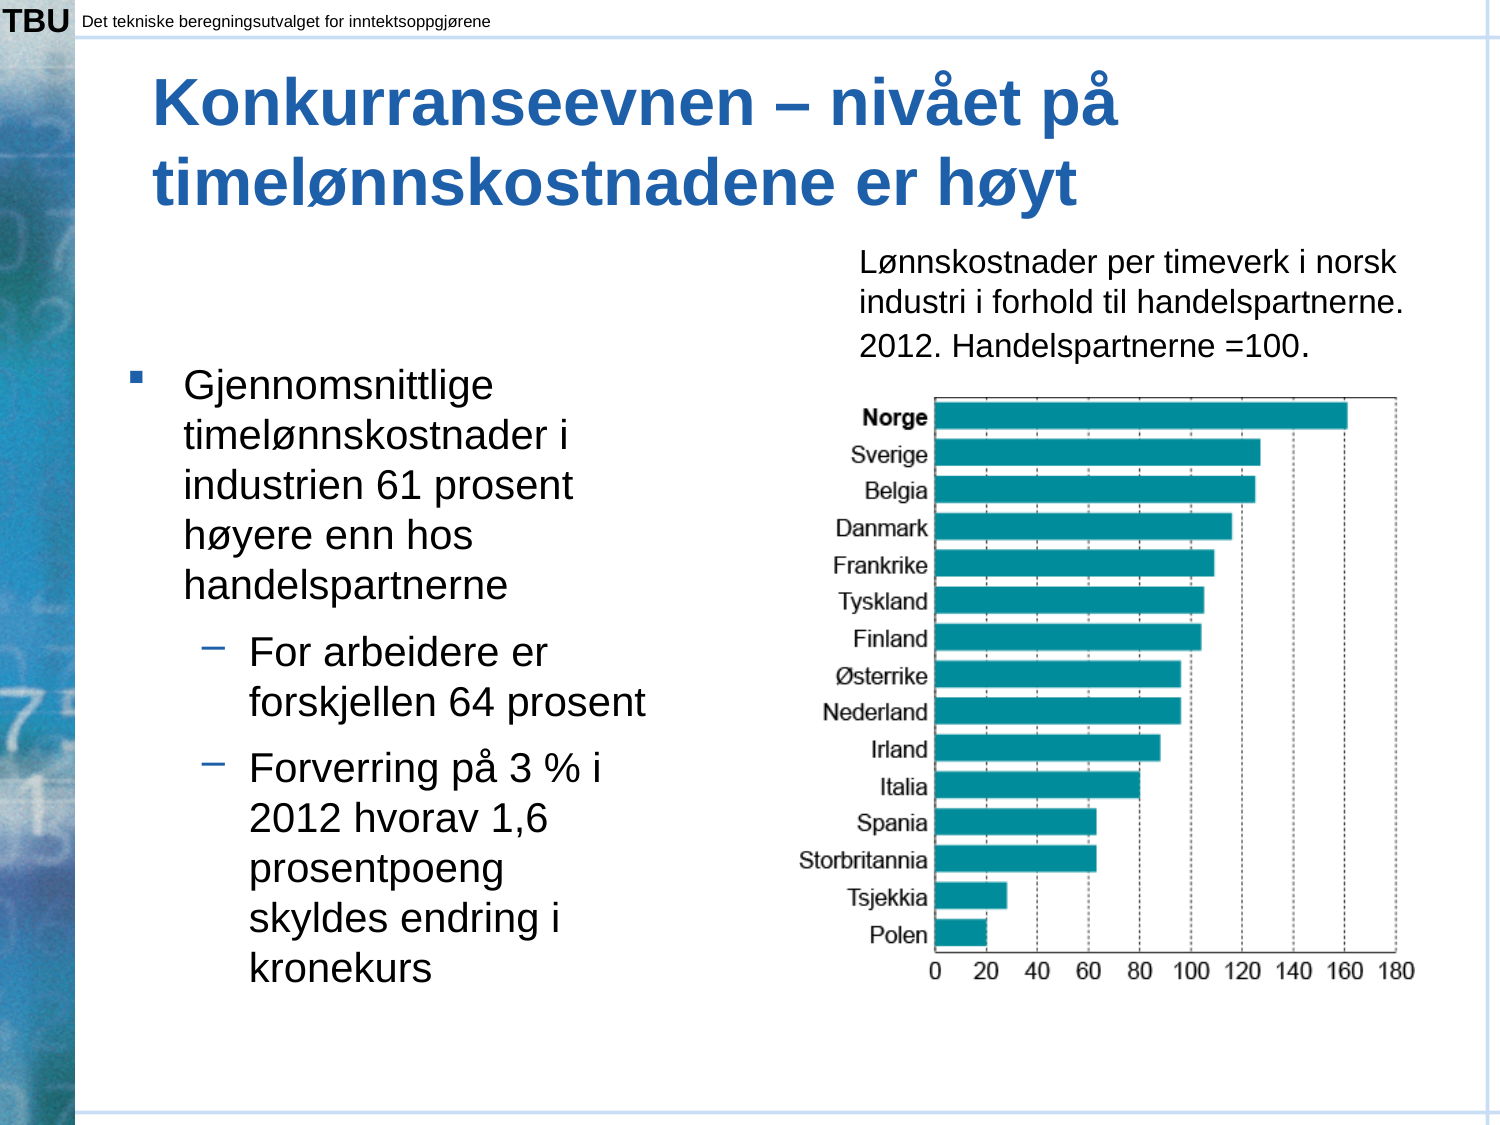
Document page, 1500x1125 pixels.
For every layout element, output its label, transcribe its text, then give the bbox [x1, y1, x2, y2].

title Konkurranseevnen – nivået på timelønnskostnadene er høyt [137, 44, 1438, 233]
list Gjennomsnittlige timelønnskostnader i industrien 61 prosent høyere enn hos handelspartnerne For arbeidere er forskjellen 64 prosent Forverring på 3 % i 2012 hvorav 1,6 prosentpoeng skyldes endring i kronekurs [111, 349, 668, 1093]
picture [799, 396, 1415, 988]
picture [0, 0, 75, 1125]
text_box Lønnskostnader per timeverk i norsk industri i forhold til handelspartnerne. 2012. Handelspartnerne =100. [844, 233, 1454, 373]
